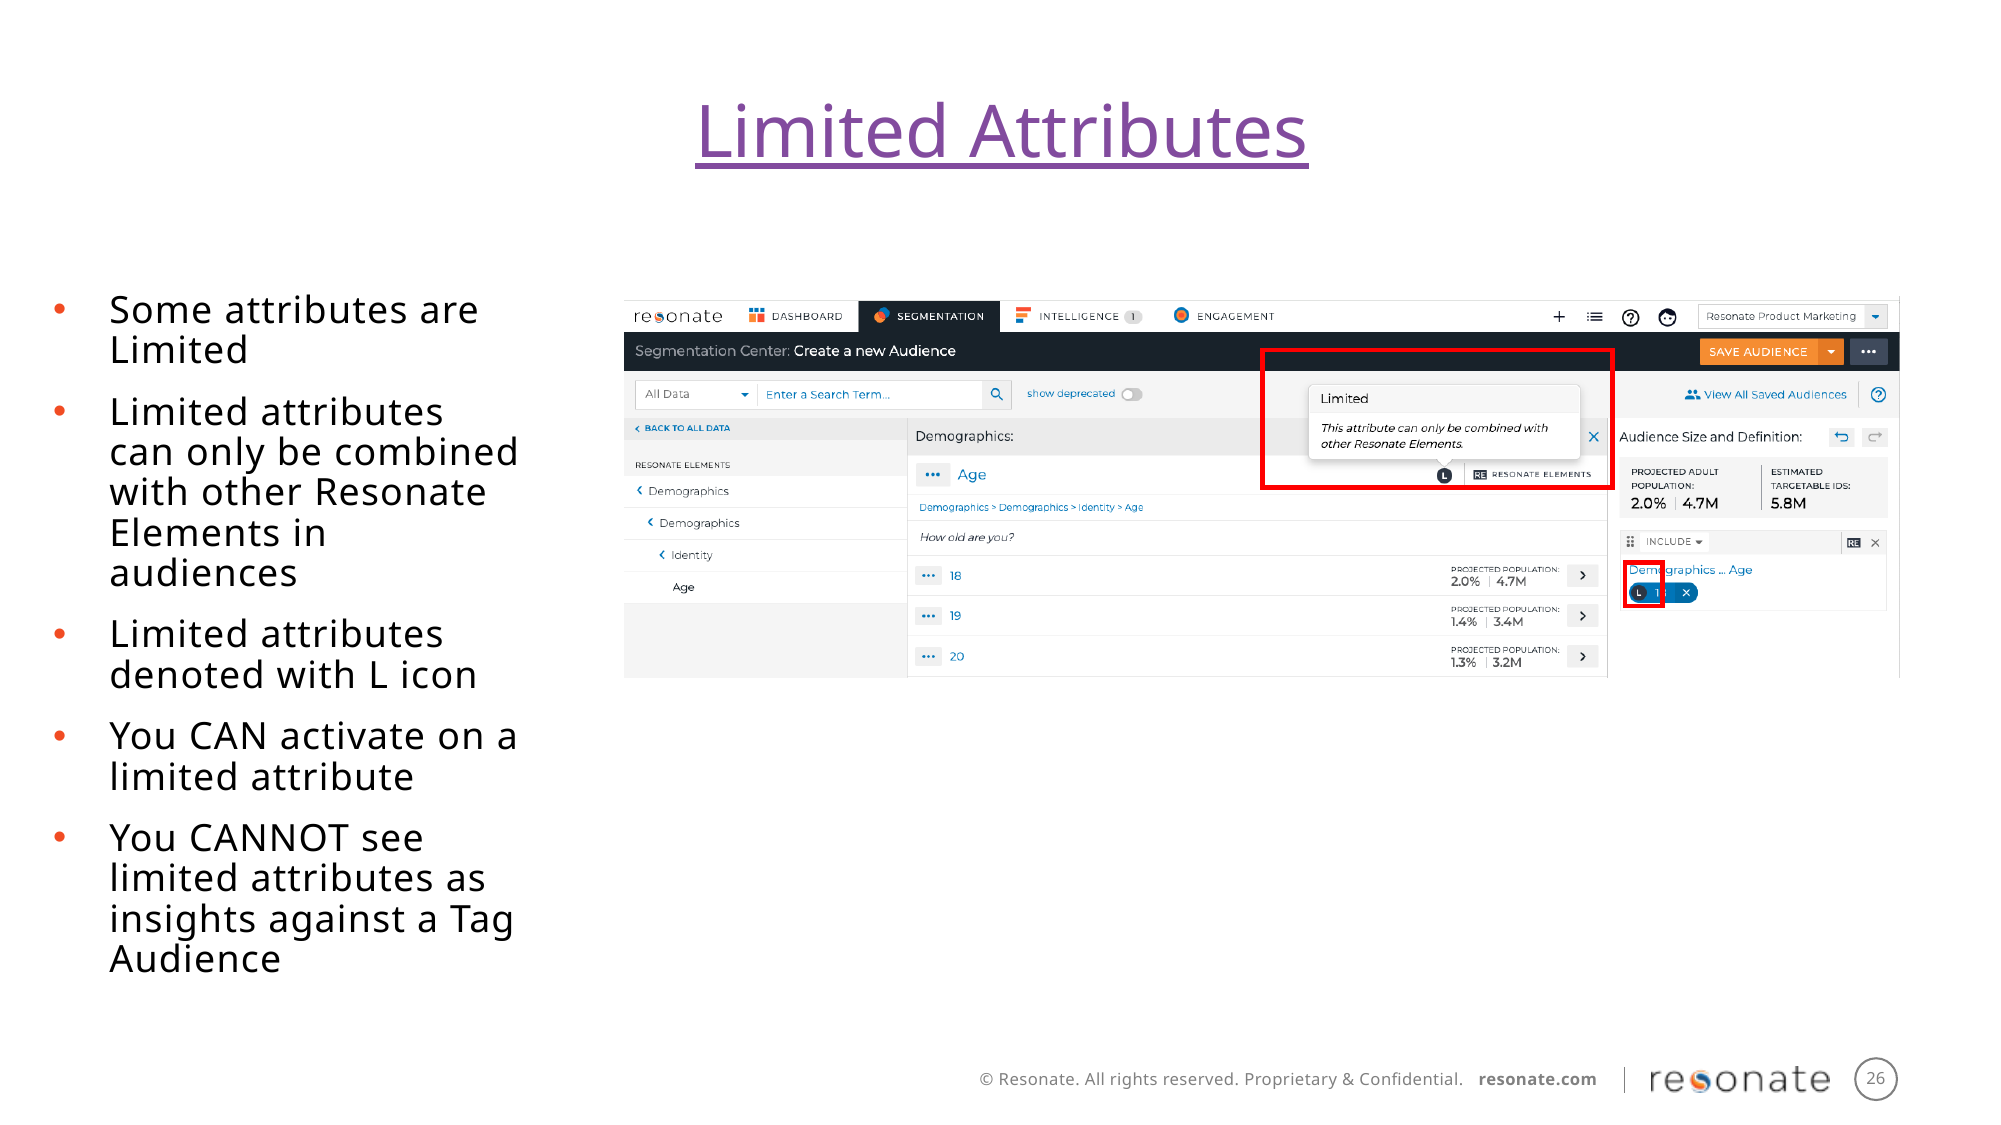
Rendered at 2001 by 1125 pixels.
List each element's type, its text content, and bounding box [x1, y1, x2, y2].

picture [624, 296, 1900, 678]
picture [1651, 1066, 1830, 1093]
list Limited Attributes [110, 79, 1894, 184]
list Some attributes are Limited Limited attributes can only be combined with other Resonate Elements in audiences Limited attributes denoted with L icon You CAN activate on a limited attribute You CANNOT see limited attributes as insights against a Tag Audience [38, 283, 538, 1046]
